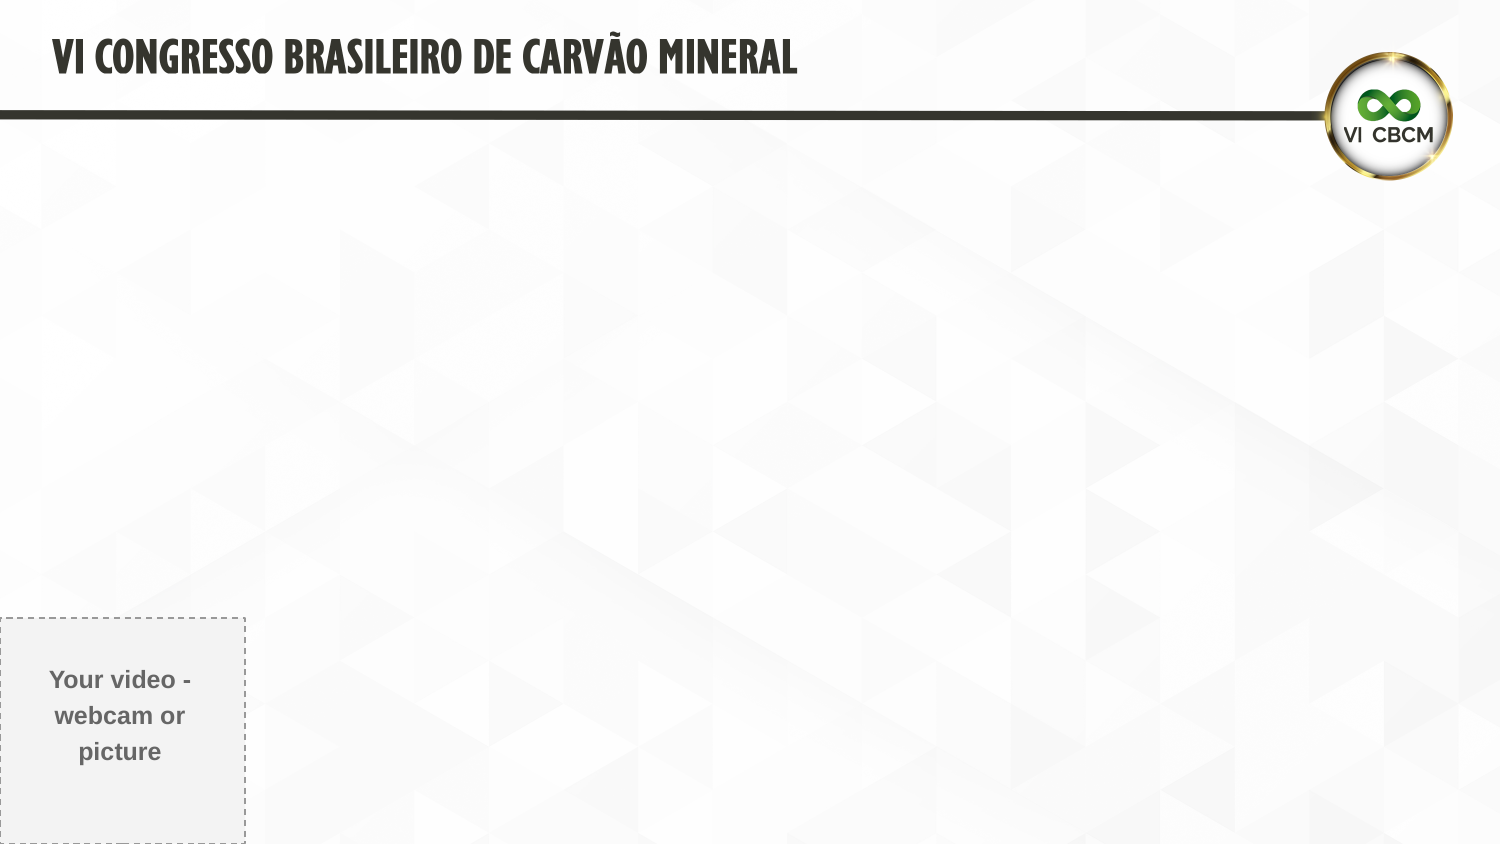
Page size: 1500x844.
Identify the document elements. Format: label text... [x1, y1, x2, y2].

text_box [0, 617, 246, 844]
picture [0, 0, 1500, 844]
text_box Your video - webcam or picture [30, 657, 211, 713]
